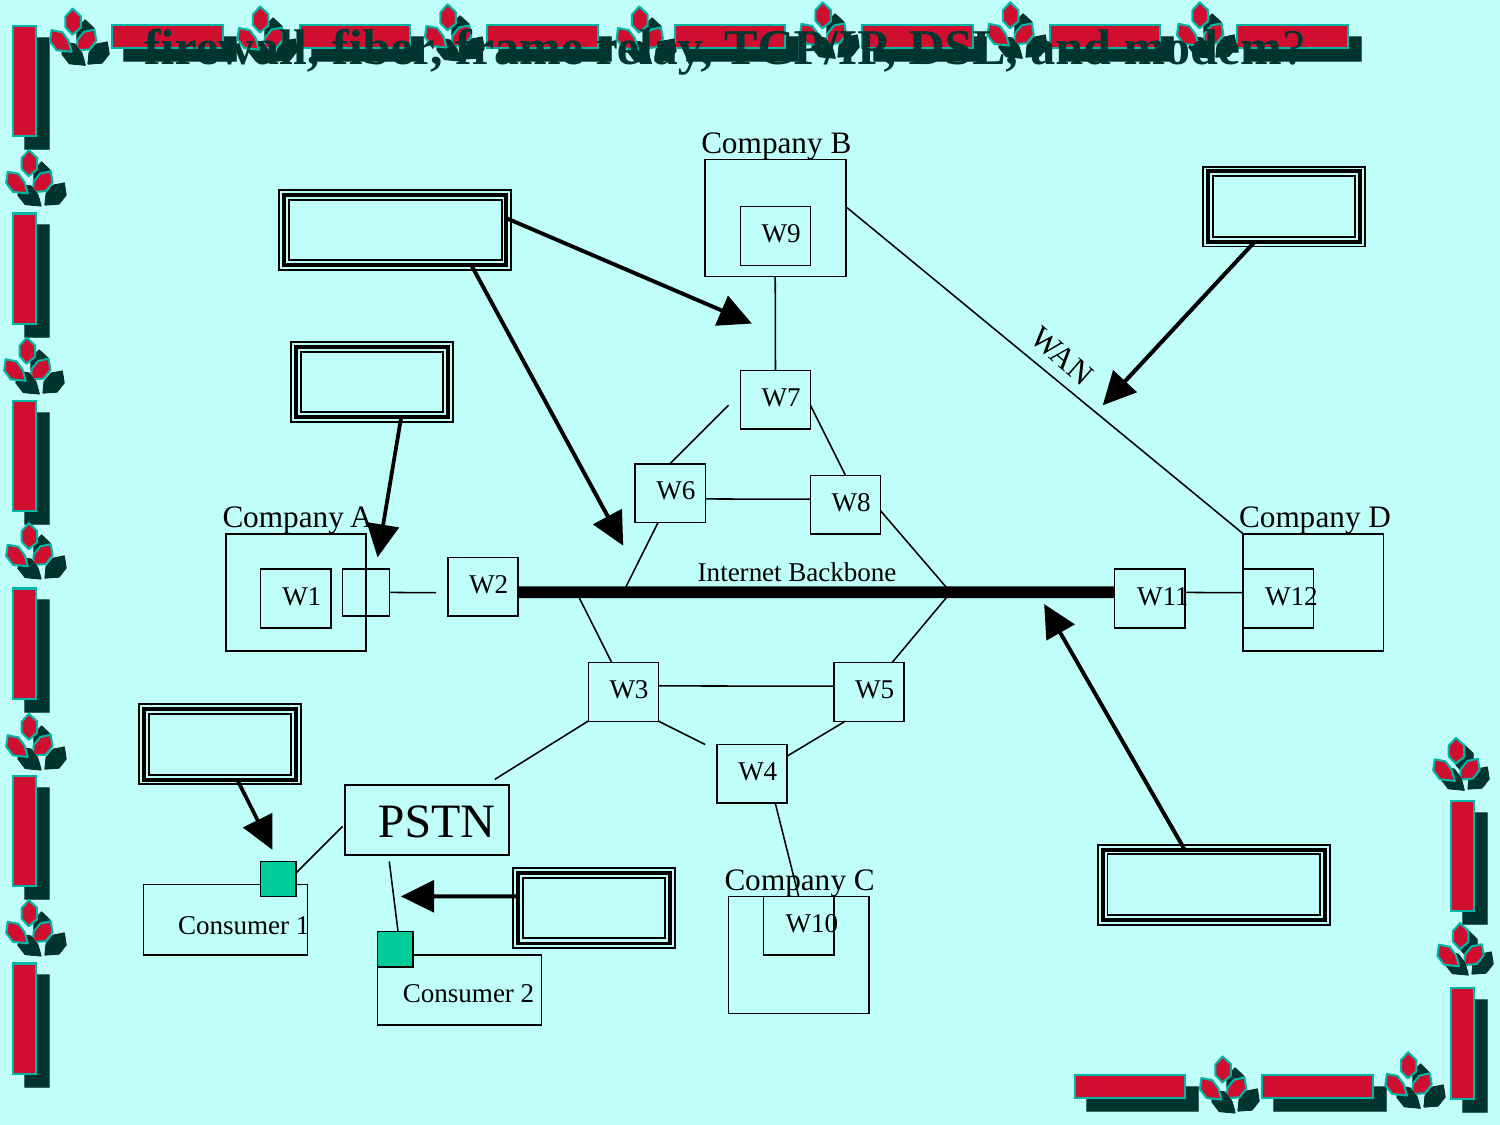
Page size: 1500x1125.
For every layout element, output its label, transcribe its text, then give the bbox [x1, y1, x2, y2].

text_box Internet Backbone [697, 554, 897, 587]
text_box [757, 206, 811, 266]
text_box [1243, 568, 1325, 617]
text_box W10 [785, 905, 839, 938]
text_box W8 [831, 484, 871, 517]
text_box [740, 370, 809, 418]
text_box W2 [469, 566, 509, 599]
text_box [1114, 568, 1196, 602]
text_box [634, 463, 706, 523]
text_box [833, 662, 905, 722]
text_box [1102, 240, 1257, 406]
text_box [1219, 487, 1400, 539]
text_box W6 [656, 472, 696, 506]
text_box [670, 545, 900, 593]
text_box [143, 884, 308, 956]
text_box [810, 475, 879, 523]
text_box WAN [1024, 317, 1097, 393]
text_box [225, 539, 367, 651]
text_box [354, 779, 498, 850]
text_box [377, 954, 542, 1026]
text_box [260, 568, 332, 628]
text_box [260, 861, 296, 897]
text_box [235, 778, 273, 850]
text_box [740, 370, 811, 429]
text_box [705, 849, 884, 902]
text_box W12 [1265, 577, 1318, 611]
text_box W9 [761, 215, 801, 248]
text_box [512, 867, 676, 949]
text_box W11 [1136, 577, 1189, 604]
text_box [1097, 844, 1331, 925]
text_box [447, 557, 519, 617]
text_box [377, 966, 539, 1014]
text_box Company B [701, 122, 852, 160]
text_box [290, 341, 454, 423]
text_box [588, 662, 657, 710]
text_box Company D [1239, 496, 1392, 535]
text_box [505, 216, 753, 326]
text_box W3 [609, 671, 649, 704]
text_box [705, 165, 846, 277]
text_box [681, 112, 861, 165]
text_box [278, 189, 512, 270]
text_box [517, 586, 1115, 599]
text_box [810, 475, 881, 534]
text_box Consumer 2 [402, 975, 535, 1009]
text_box [716, 744, 788, 803]
text_box W4 [738, 753, 778, 786]
text_box [202, 487, 361, 539]
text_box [1202, 166, 1365, 247]
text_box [469, 263, 624, 546]
text_box [740, 206, 809, 254]
text_box [634, 463, 703, 511]
text_box [763, 944, 835, 956]
text_box [716, 744, 785, 792]
text_box [260, 568, 329, 617]
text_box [366, 416, 404, 558]
text_box [1243, 539, 1384, 651]
text_box W5 [855, 671, 895, 704]
text_box [342, 568, 390, 617]
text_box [1043, 603, 1187, 851]
text_box [588, 662, 659, 722]
text_box W1 [282, 577, 322, 611]
text_box Company A [222, 496, 361, 535]
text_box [138, 704, 301, 785]
text_box [763, 896, 846, 944]
text_box PSTN [377, 789, 496, 848]
text_box [345, 784, 509, 856]
text_box W7 [761, 379, 801, 412]
text_box [833, 662, 902, 710]
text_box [400, 879, 519, 913]
text_box [1189, 593, 1196, 617]
text_box firewall, fiber, frame relay, TCP/IP, DSL, and modem? [129, 6, 1320, 82]
text_box [447, 557, 516, 605]
text_box [1243, 617, 1314, 628]
text_box [728, 902, 869, 1014]
text_box Company C [724, 859, 876, 897]
text_box Consumer 1 [178, 906, 310, 940]
text_box [377, 931, 413, 967]
text_box [153, 898, 315, 945]
